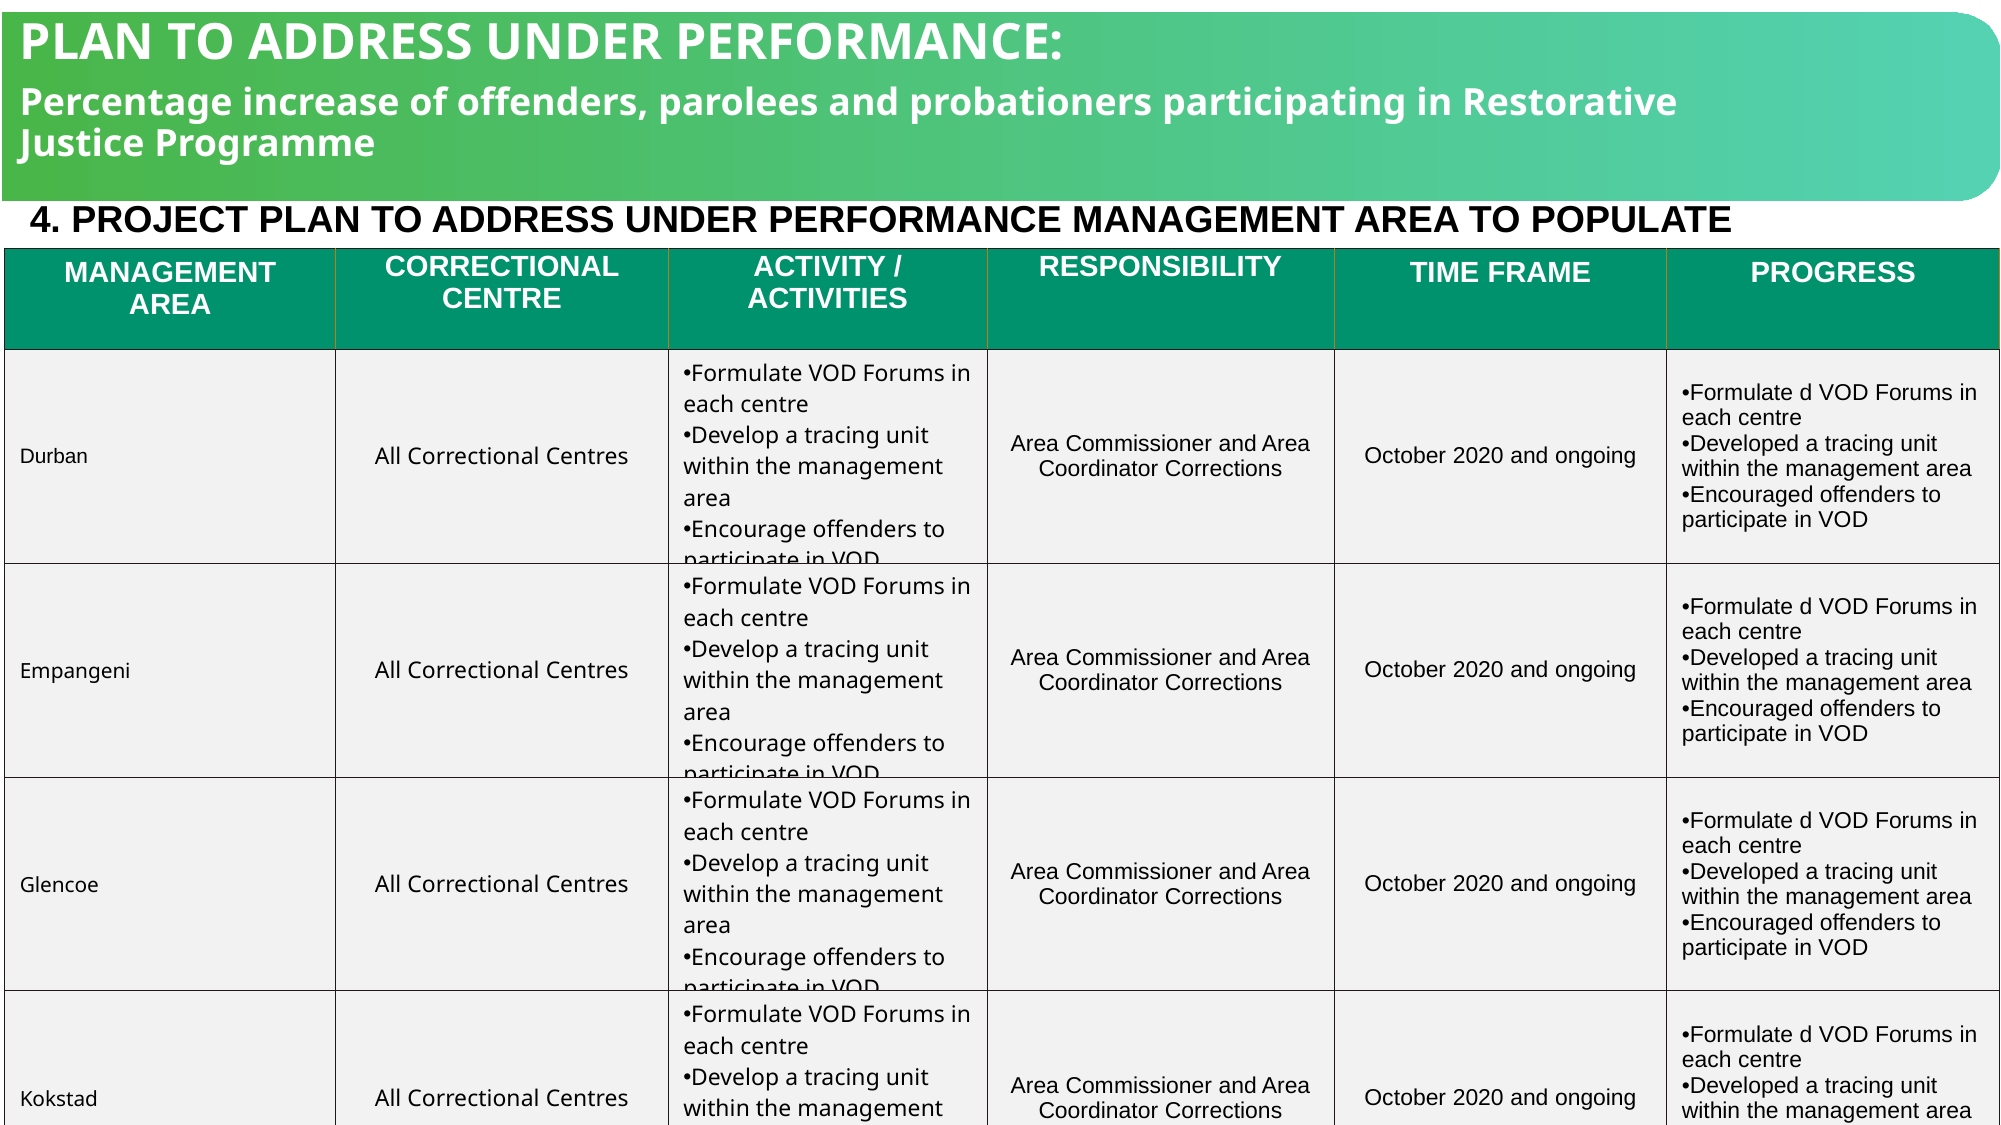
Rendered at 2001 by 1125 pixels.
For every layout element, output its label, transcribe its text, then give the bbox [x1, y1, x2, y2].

table_cell Area Commissioner and Area Coordinator Corrections [988, 991, 1334, 1125]
text_box [2, 12, 2000, 200]
table_cell Formulate VOD Forums in each centre Develop a tracing unit within the management area Encourage offenders to participate in VOD [669, 564, 987, 777]
table_cell Formulate VOD Forums in each centre Develop a tracing unit within the management area Encourage offenders to participate in VOD [669, 350, 987, 563]
table_header MANAGEMENT AREA [5, 249, 335, 349]
table_cell Durban [5, 350, 335, 563]
table_cell All Correctional Centres [336, 991, 668, 1125]
table_cell Formulate VOD Forums in each centre Develop a tracing unit within the management area Encourage offenders to participate in VOD [669, 778, 987, 990]
table_cell Formulate d VOD Forums in each centre Developed a tracing unit within the management area Encouraged offenders to participate in VOD [1667, 778, 1999, 990]
table_cell All Correctional Centres [336, 564, 668, 777]
table_cell Formulate d VOD Forums in each centre Developed a tracing unit within the management area Encouraged offenders to participate in VOD [1667, 564, 1999, 777]
table_cell Area Commissioner and Area Coordinator Corrections [988, 564, 1334, 777]
table_cell Glencoe [5, 778, 335, 990]
table_header ACTIVITY / ACTIVITIES [669, 249, 987, 349]
table_cell All Correctional Centres [336, 350, 668, 563]
table_cell Area Commissioner and Area Coordinator Corrections [988, 350, 1334, 563]
table_cell October 2020 and ongoing [1335, 778, 1666, 990]
table_header CORRECTIONAL CENTRE [336, 249, 668, 349]
text_box 4. PROJECT PLAN TO ADDRESS UNDER PERFORMANCE MANAGEMENT AREA TO POPULATE [0, 187, 1863, 248]
table_cell All Correctional Centres [336, 778, 668, 990]
table_header PROGRESS [1667, 249, 1999, 349]
table_cell Kokstad [5, 991, 335, 1125]
table_cell Empangeni [5, 564, 335, 777]
table_header TIME FRAME [1335, 249, 1666, 349]
table_cell October 2020 and ongoing [1335, 991, 1666, 1125]
table_cell Formulate d VOD Forums in each centre Developed a tracing unit within the management area Encouraged offenders to participate in VOD [1667, 991, 1999, 1125]
table_cell Area Commissioner and Area Coordinator Corrections [988, 778, 1334, 990]
table_header RESPONSIBILITY [988, 249, 1334, 349]
text_box PLAN TO ADDRESS UNDER PERFORMANCE: Percentage increase of offenders, parolees and probationers participating in Restorative Justice Programme [4, 9, 1803, 96]
table_cell October 2020 and ongoing [1335, 350, 1666, 563]
table_cell October 2020 and ongoing [1335, 564, 1666, 777]
table_cell Formulate d VOD Forums in each centre Developed a tracing unit within the management area Encouraged offenders to participate in VOD [1667, 350, 1999, 563]
table_cell Formulate VOD Forums in each centre Develop a tracing unit within the management area Encourage offenders to participate in VOD [669, 991, 987, 1125]
